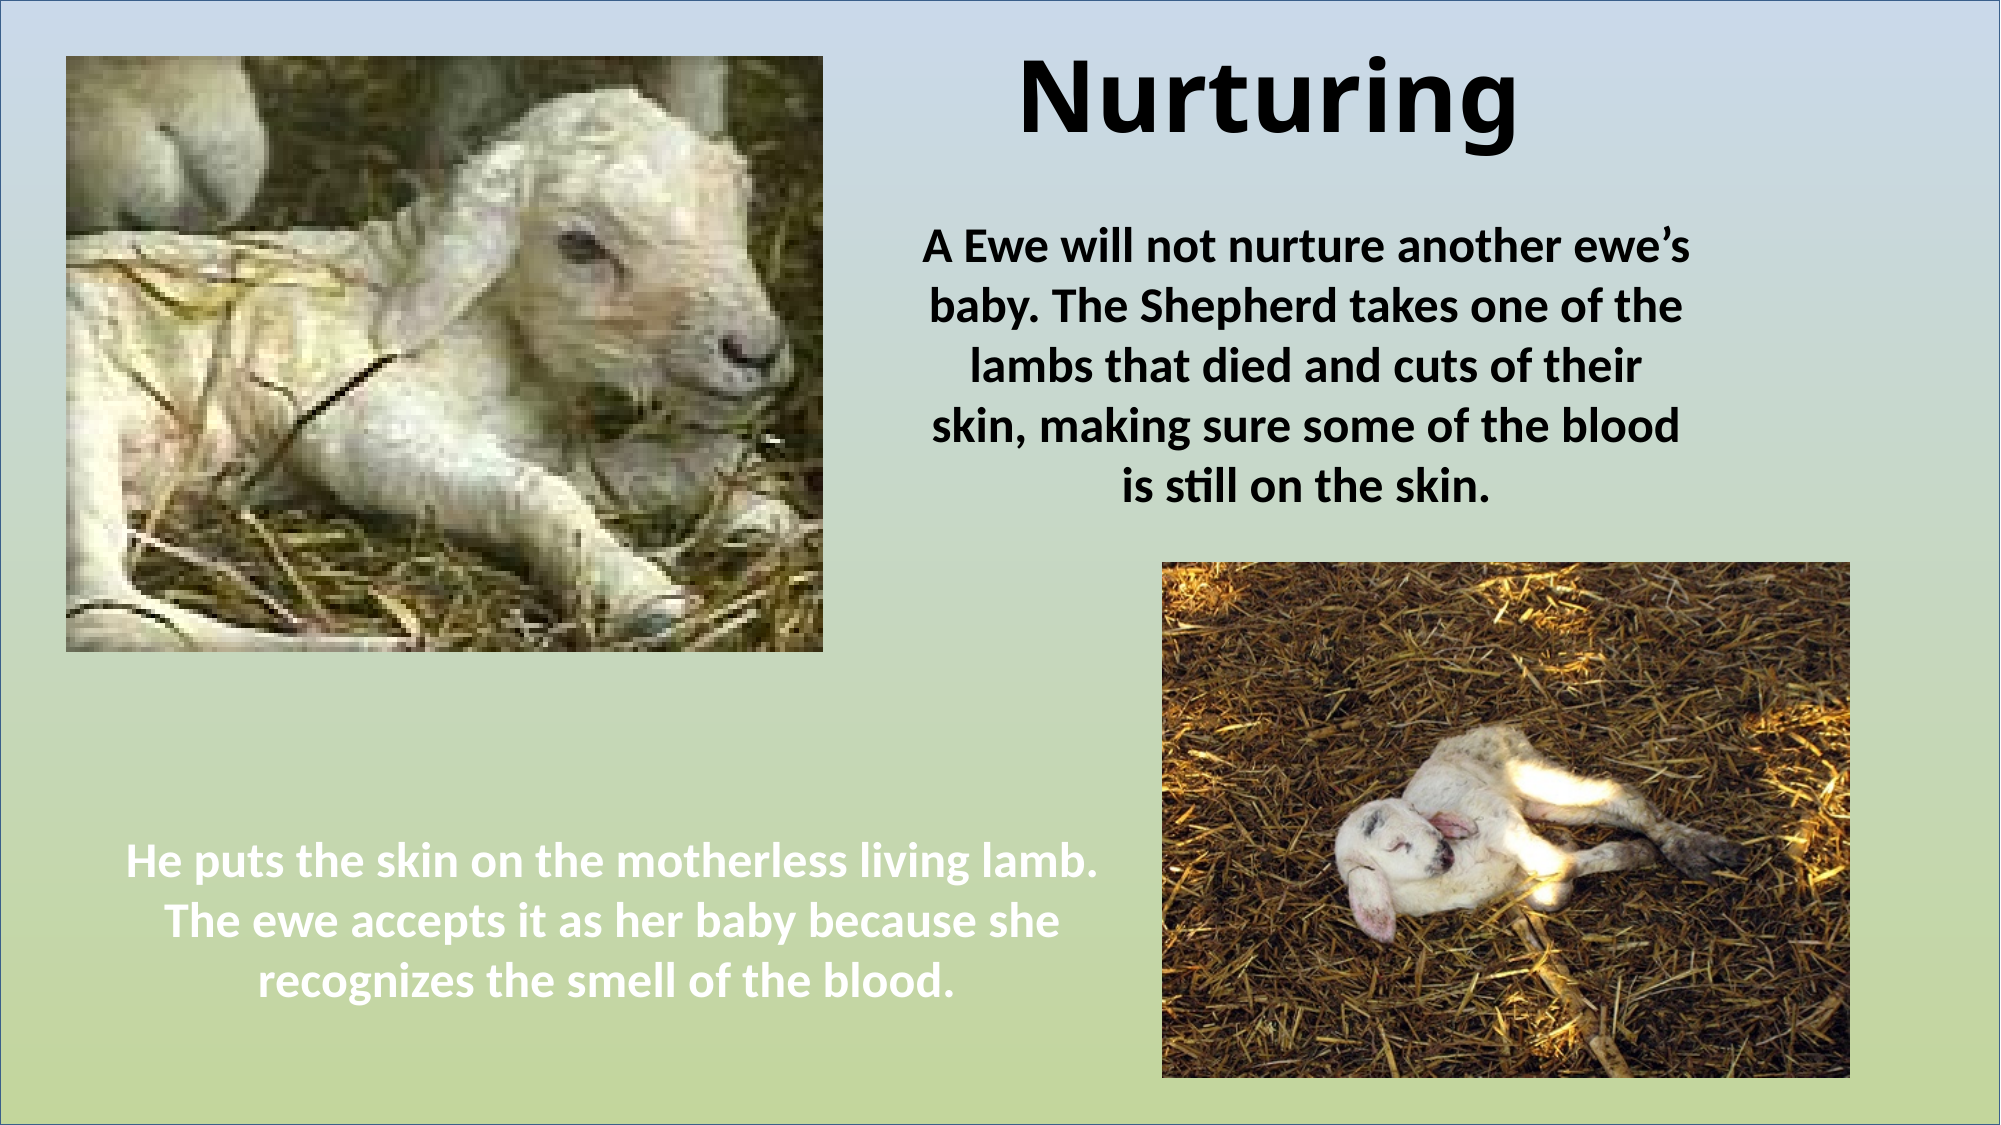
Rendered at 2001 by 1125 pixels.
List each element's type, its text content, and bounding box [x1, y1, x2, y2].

text_box [0, 0, 2000, 1125]
text_box A Ewe will not nurture another ewe’s baby. The Shepherd takes one of the lambs that died and cuts of their skin, making sure some of the blood is still on the skin. [906, 204, 1707, 520]
picture [65, 56, 823, 652]
text_box Nurturing [787, 24, 1750, 160]
text_box He puts the skin on the motherless living lamb. The ewe accepts it as her baby because she recognizes the smell of the blood. [108, 820, 1118, 1015]
picture [1162, 562, 1850, 1079]
